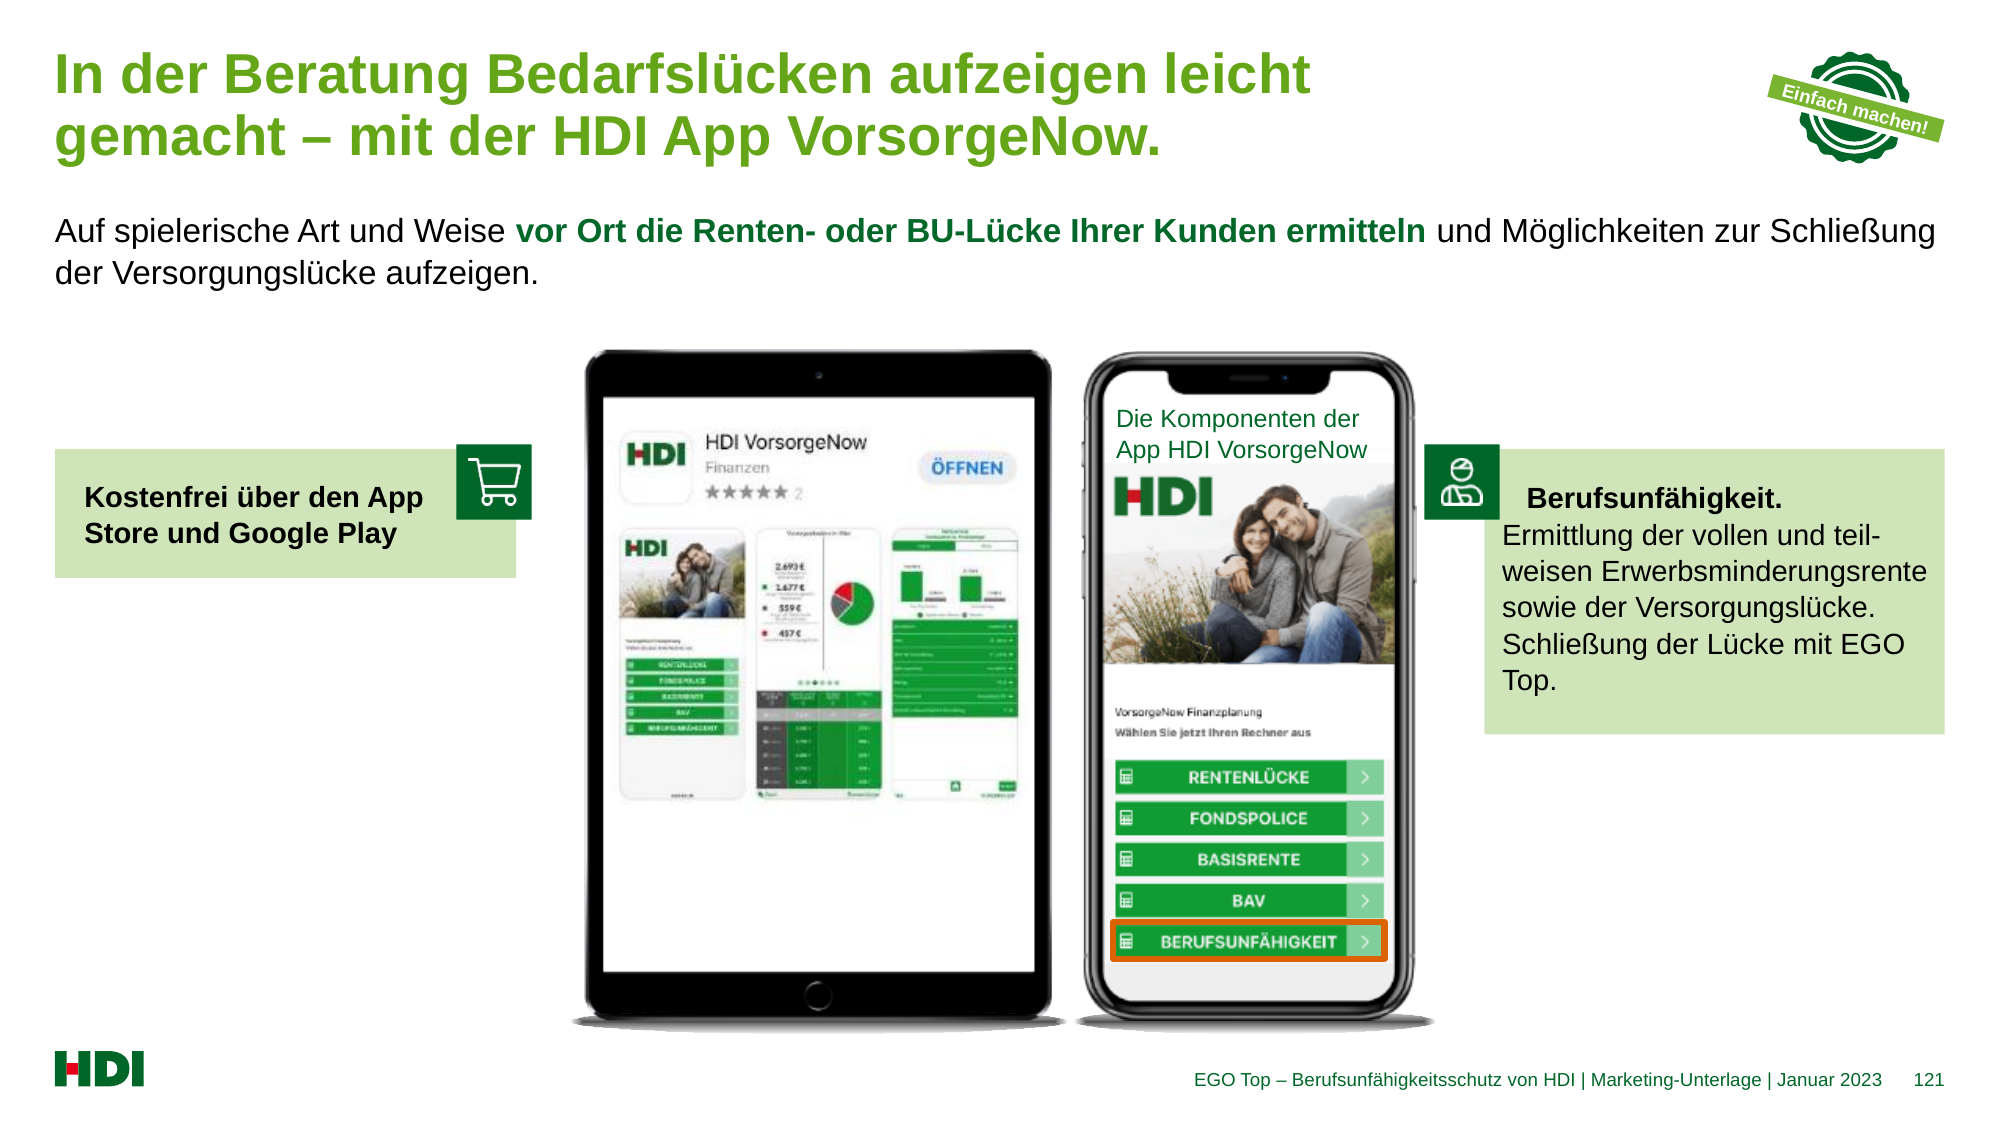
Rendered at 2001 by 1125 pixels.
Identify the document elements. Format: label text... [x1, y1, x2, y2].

text_box [456, 444, 532, 520]
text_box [1767, 51, 1946, 165]
text_box Berufsunfähigkeit. Ermittlung der vollen und teil- weisen Erwerbsminderungsrente sowie der Versorgungslücke. Schließung der Lücke mit EGO Top. [1484, 448, 1945, 735]
footer EGO Top – Berufsunfähigkeitsschutz von HDI | Marketing-Unterlage | Januar 2023 [322, 1067, 1882, 1091]
text_box Kostenfrei über den App Store und Google Play [54, 448, 517, 578]
slide_number 121 [1897, 1067, 1945, 1091]
title In der Beratung Bedarfslücken aufzeigen leicht gemacht – mit der HDI App VorsorgeNow. [55, 42, 1945, 173]
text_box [1077, 350, 1436, 1035]
list Auf spielerische Art und Weise vor Ort die Renten- oder BU-Lücke Ihrer Kunden ermitteln und Möglichkeiten zur Schließung der Versorgungslücke aufzeigen. [55, 208, 1945, 302]
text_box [568, 347, 1074, 1042]
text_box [1424, 444, 1500, 520]
picture [467, 458, 521, 506]
